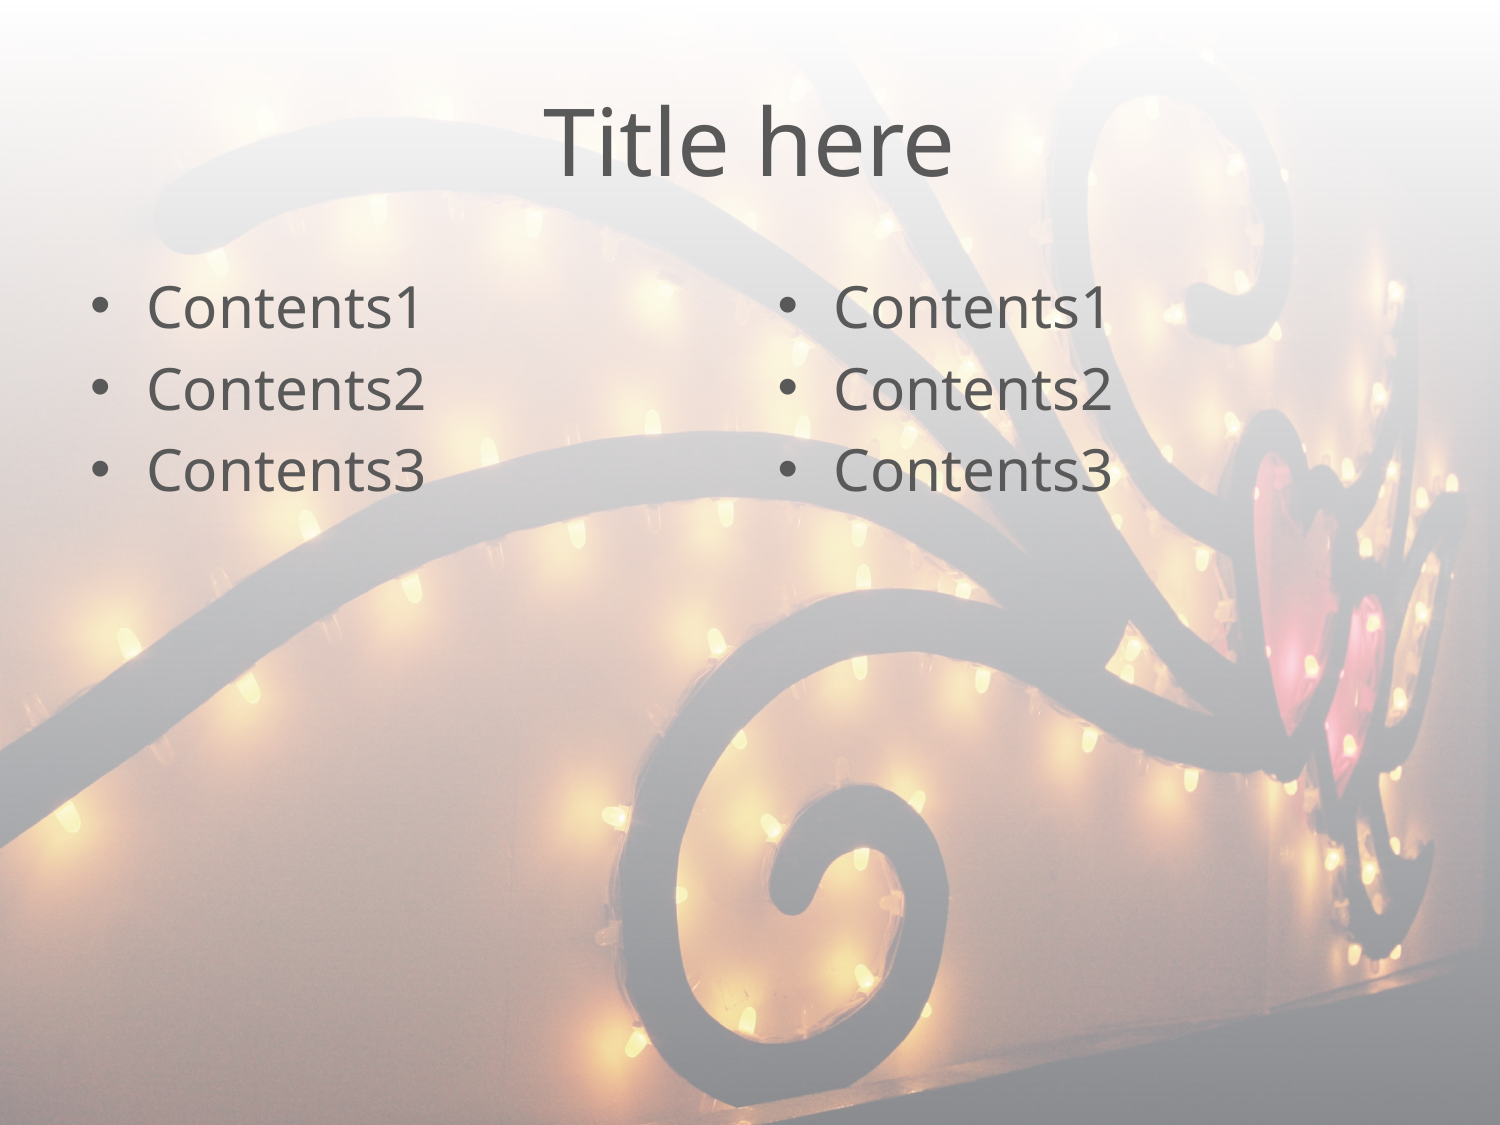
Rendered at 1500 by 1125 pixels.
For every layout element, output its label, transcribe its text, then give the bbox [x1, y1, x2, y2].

list Contents1 Contents2 Contents3 [75, 262, 738, 1005]
list Contents1 Contents2 Contents3 [762, 262, 1425, 1005]
text_box [0, 0, 1500, 1125]
title Title here [75, 45, 1425, 233]
